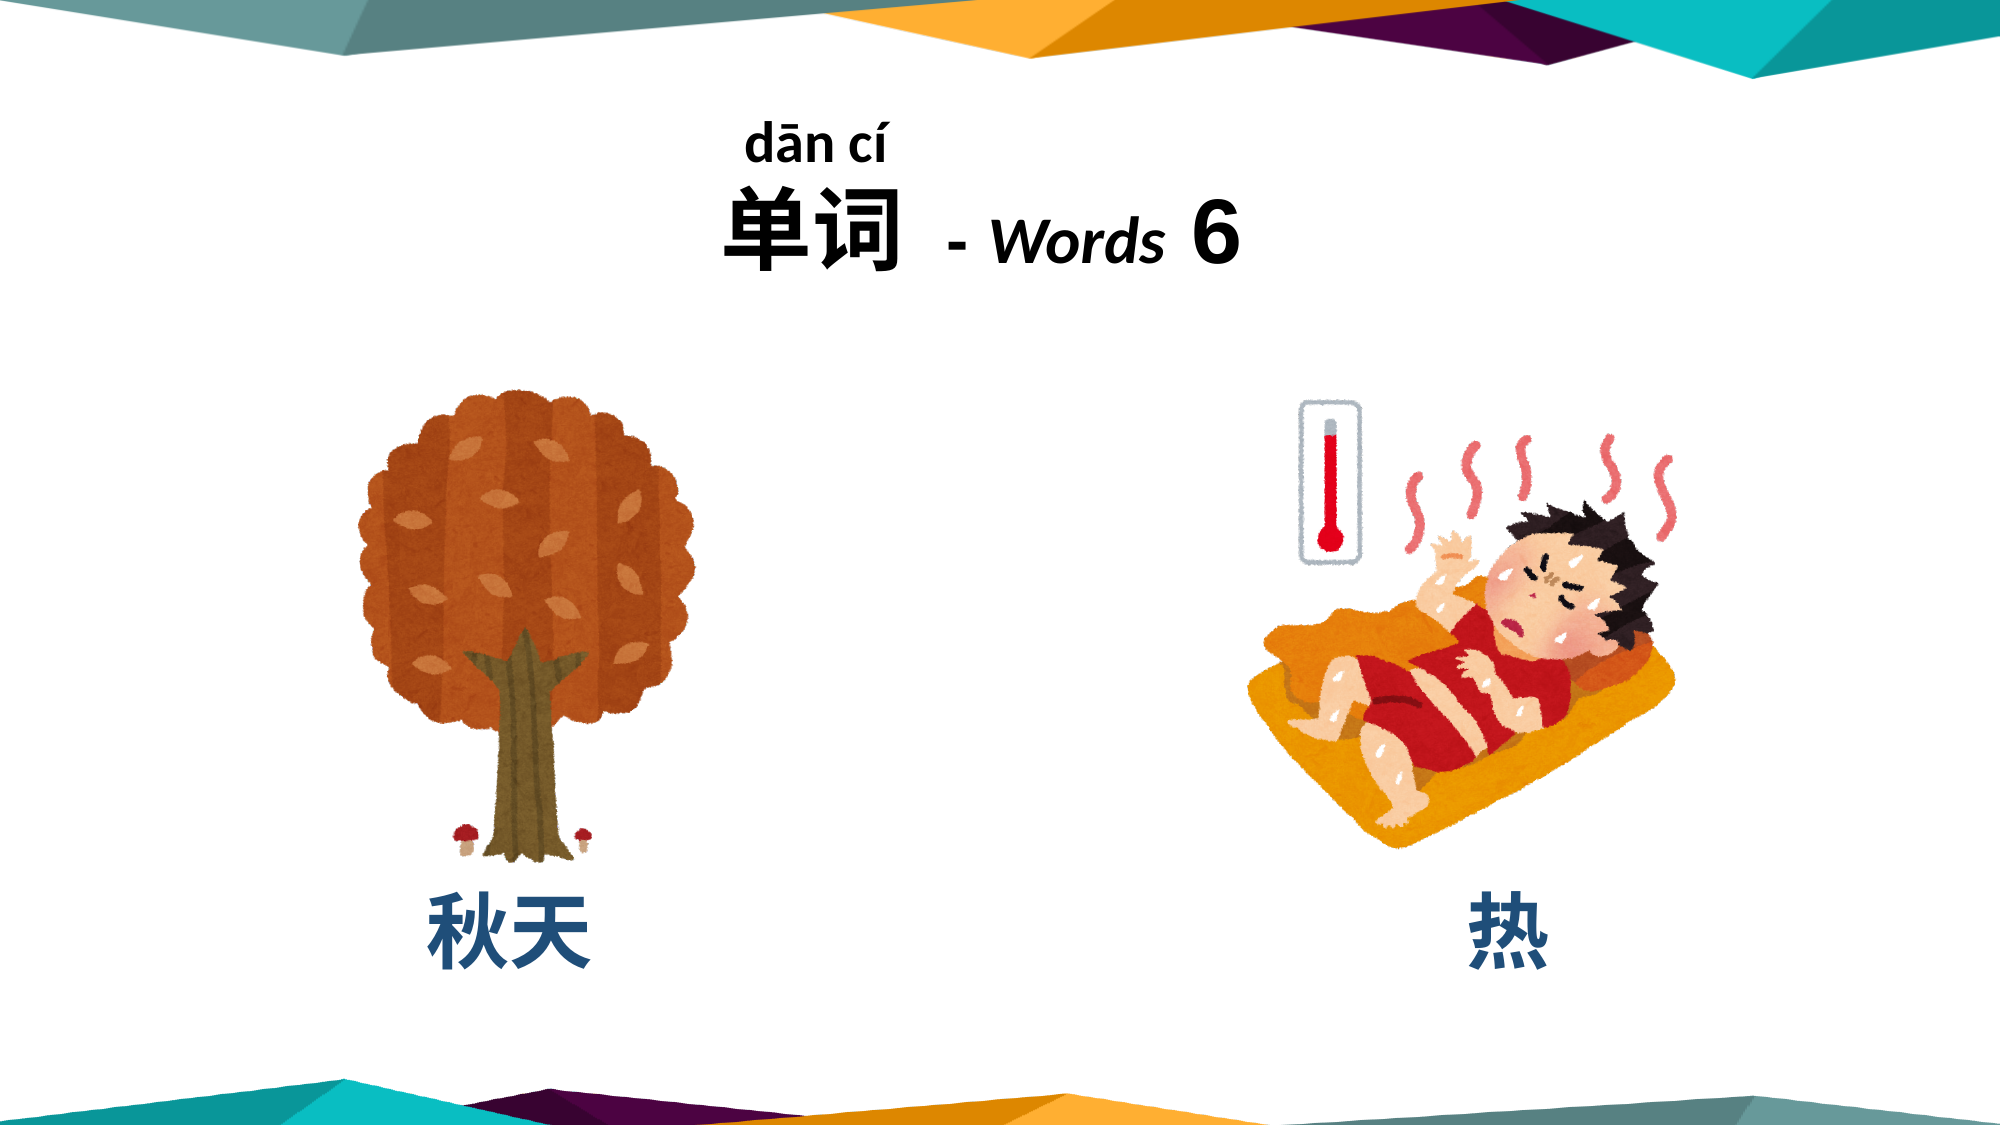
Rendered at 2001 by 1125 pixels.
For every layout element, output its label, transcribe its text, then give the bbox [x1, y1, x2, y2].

text_box dān cí [664, 96, 1157, 182]
picture [0, 0, 2000, 80]
picture [343, 379, 706, 872]
text_box 秋天 [411, 872, 706, 987]
picture [1231, 376, 1708, 872]
text_box 单词 - Words 6 [705, 164, 1295, 289]
text_box 热 [1451, 872, 1746, 987]
picture [0, 1078, 2000, 1125]
